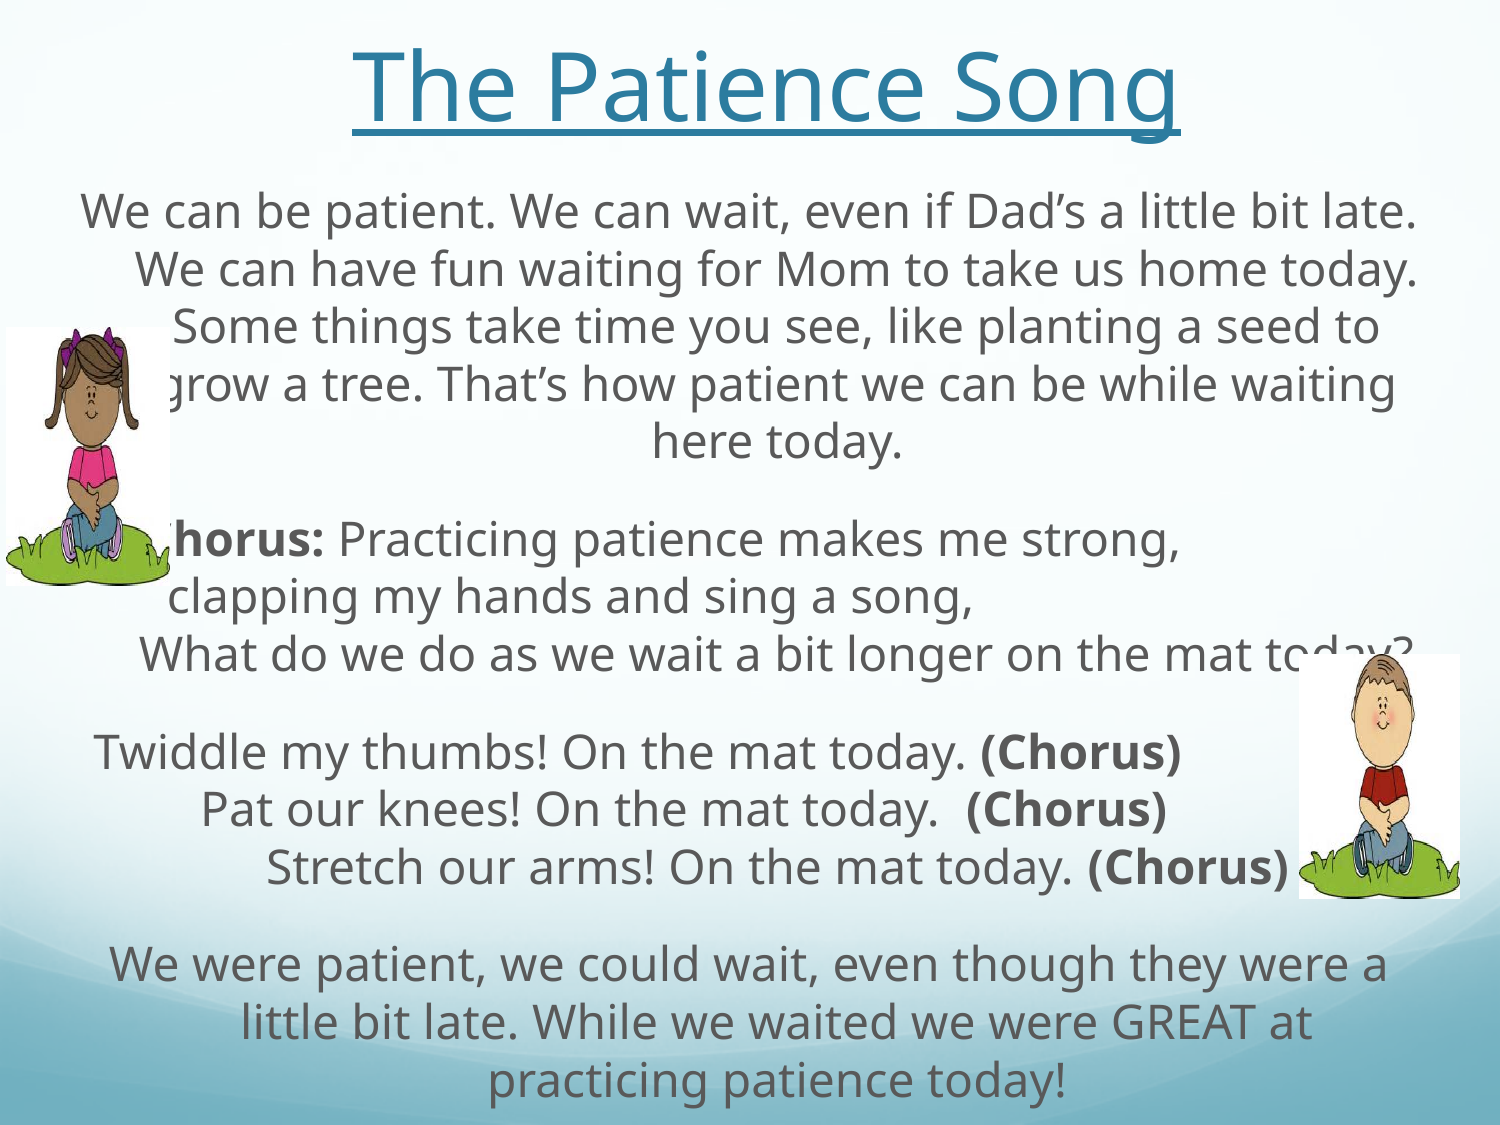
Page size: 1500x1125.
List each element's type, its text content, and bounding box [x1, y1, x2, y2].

list We can be patient. We can wait, even if Dad’s a little bit late. We can have fun waiting for Mom to take us home today. Some things take time you see, like planting a seed to grow a tree. That’s how patient we can be while waiting here today. Chorus: Practicing patience makes me strong, clapping my hands and sing a song, What do we do as we wait a bit longer on the mat today? Twiddle my thumbs! On the mat today. (Chorus) Pat our knees! On the mat today. (Chorus) Stretch our arms! On the mat today. (Chorus) We were patient, we could wait, even though they were a little bit late. While we waited we were GREAT at practicing patience today! [52, 173, 1448, 1125]
picture [5, 326, 171, 586]
title The Patience Song [141, 41, 1393, 149]
picture [1299, 653, 1460, 899]
